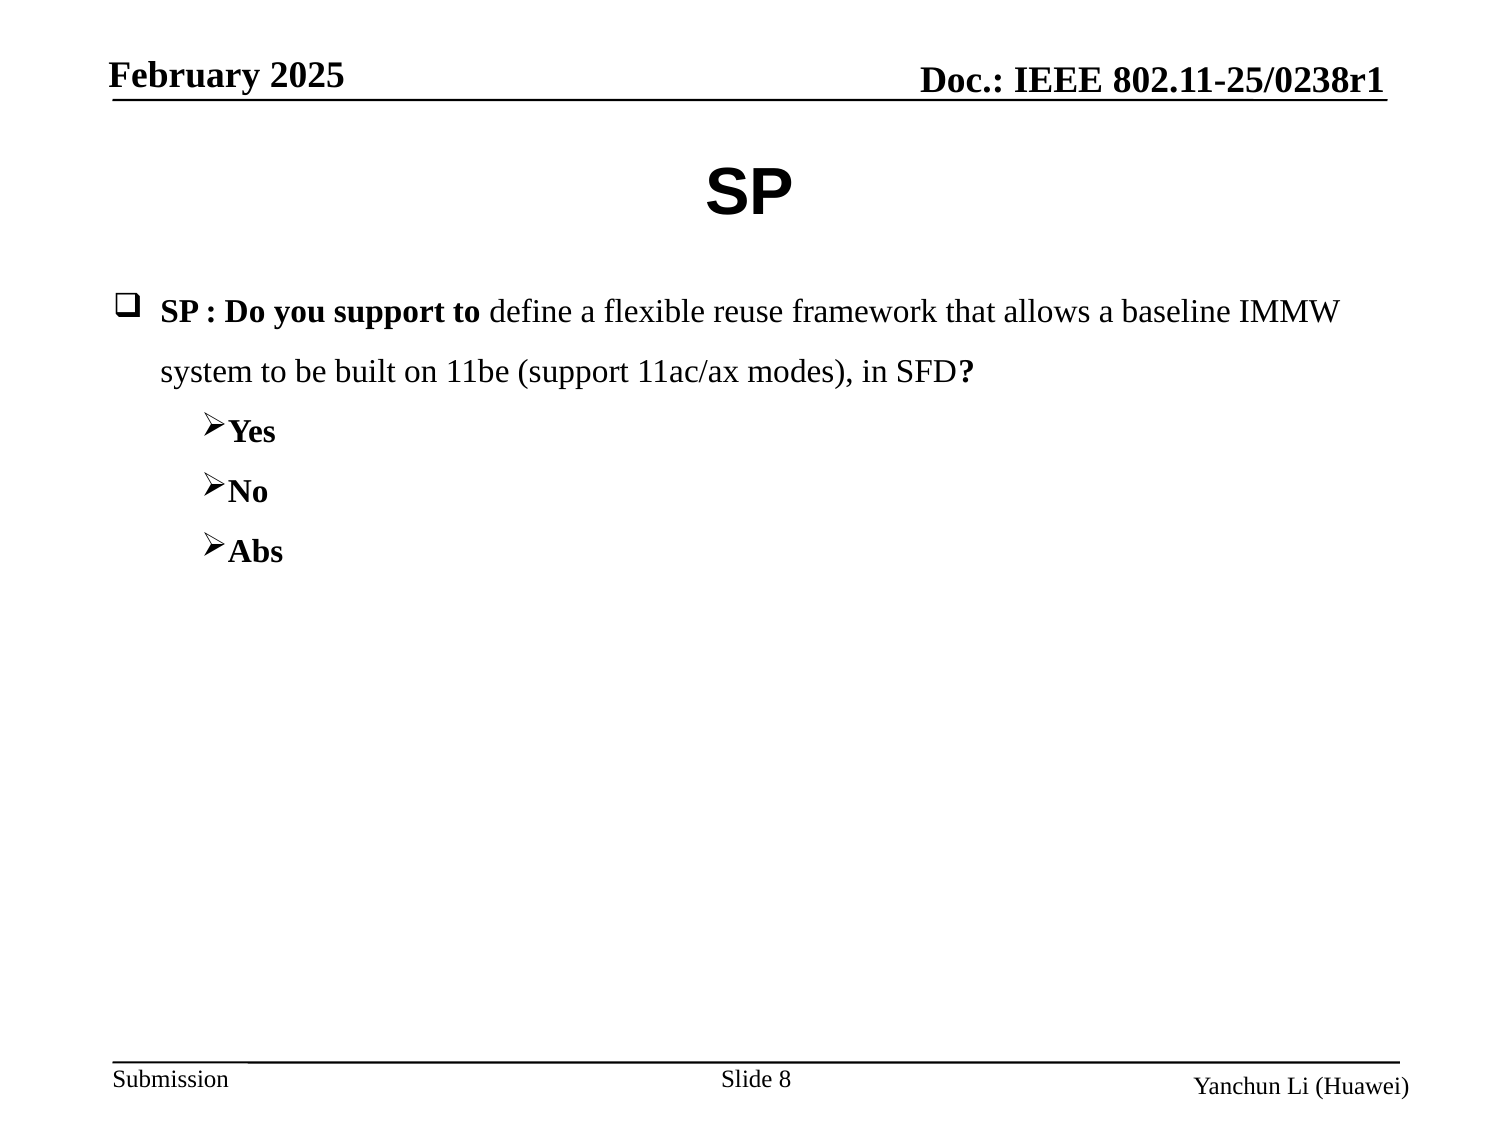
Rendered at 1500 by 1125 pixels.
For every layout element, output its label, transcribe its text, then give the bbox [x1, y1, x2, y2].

title SP [112, 112, 1388, 262]
text_box SP : Do you support to define a flexible reuse framework that allows a baseline IMMW system to be built on 11be (support 11ac/ax modes), in SFD? Yes No Abs [98, 262, 1414, 736]
slide_number Slide 8 [712, 1061, 800, 1093]
text_box Yanchun Li (Huawei) [1178, 1062, 1425, 1107]
